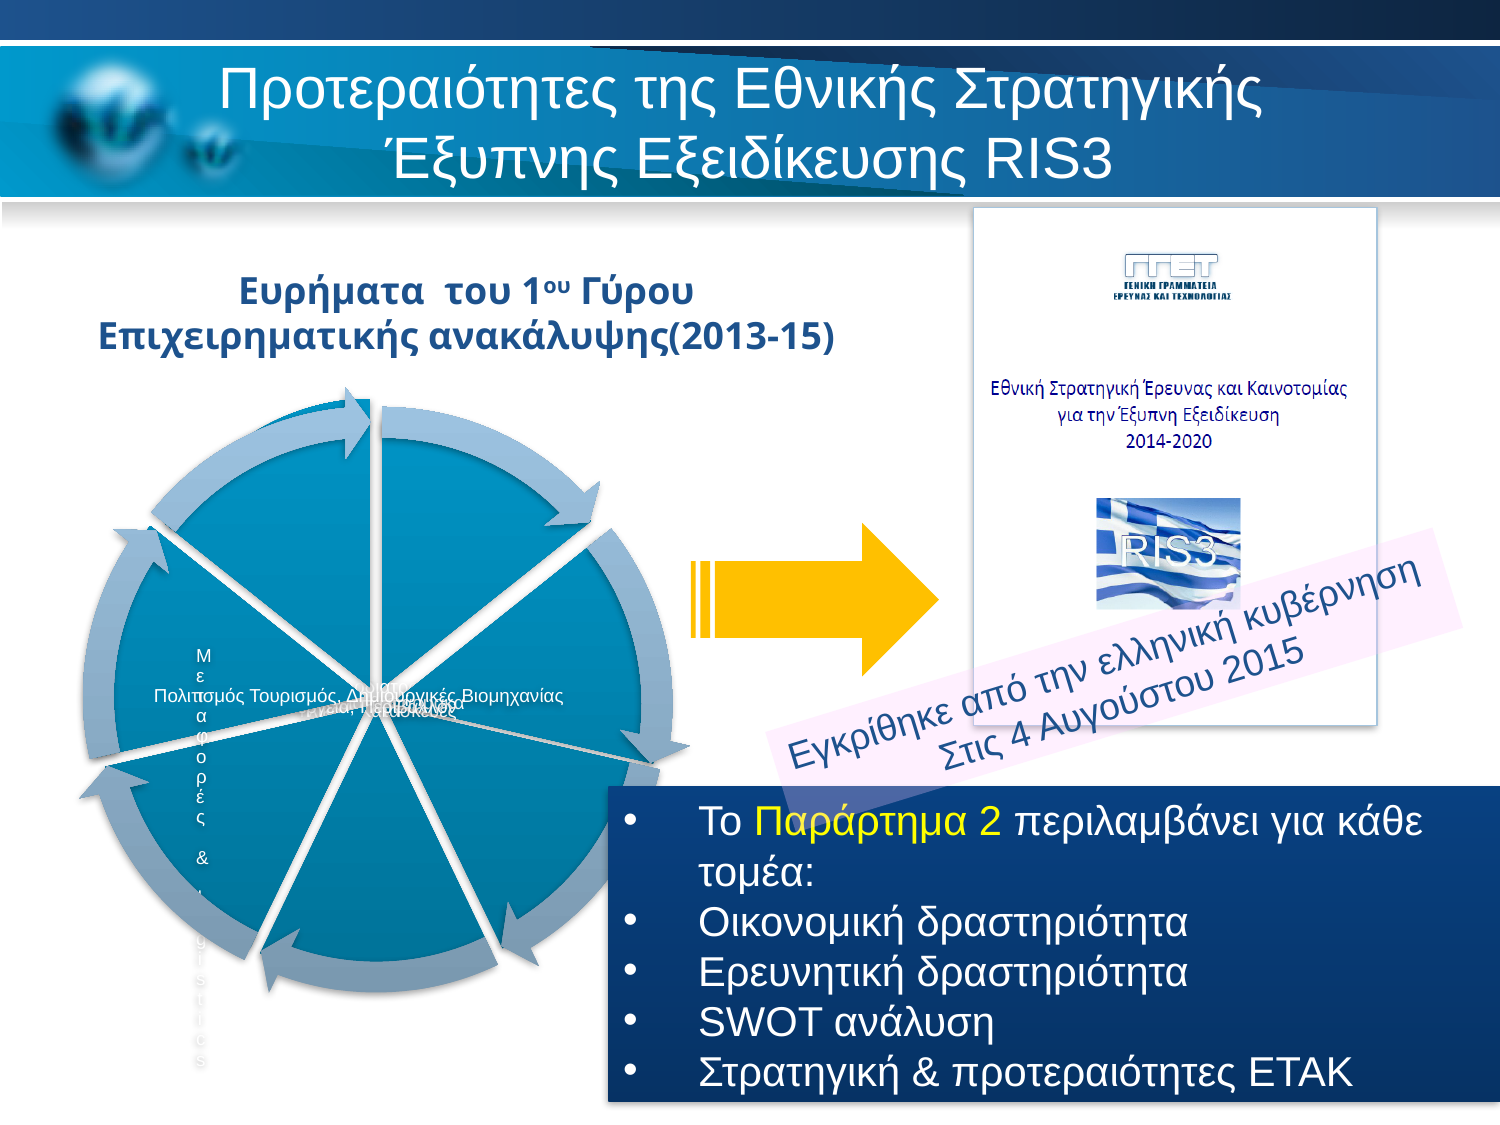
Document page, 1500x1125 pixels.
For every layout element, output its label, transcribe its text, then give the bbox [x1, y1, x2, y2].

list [974, 207, 1377, 725]
text_box Το Παράρτημα 2 περιλαμβάνει για κάθε τομέα: Οικονομική δραστηριότητα Ερευνητική δραστηριότητα SWOT ανάλυση Στρατηγική & προτεραιότητες ΕΤΑΚ [608, 786, 1500, 1102]
text_box Ευρήματα του 1ου Γύρου Επιχειρηματικής ανακάλυψης(2013-15) [76, 259, 857, 365]
text_box Εγκρίθηκε από την ελληνική κυβέρνηση Στις 4 Αυγούστου 2015 [765, 669, 1120, 833]
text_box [52, 319, 692, 1059]
text_box Εγκρίθηκε από την ελληνική κυβέρνηση Στις 4 Αυγούστου 2015 [1382, 527, 1464, 653]
title Προτεραιότητες της Εθνικής Στρατηγικής Έξυπνης Εξειδίκευσης RIS3 [0, 42, 1500, 220]
text_box [696, 520, 942, 679]
